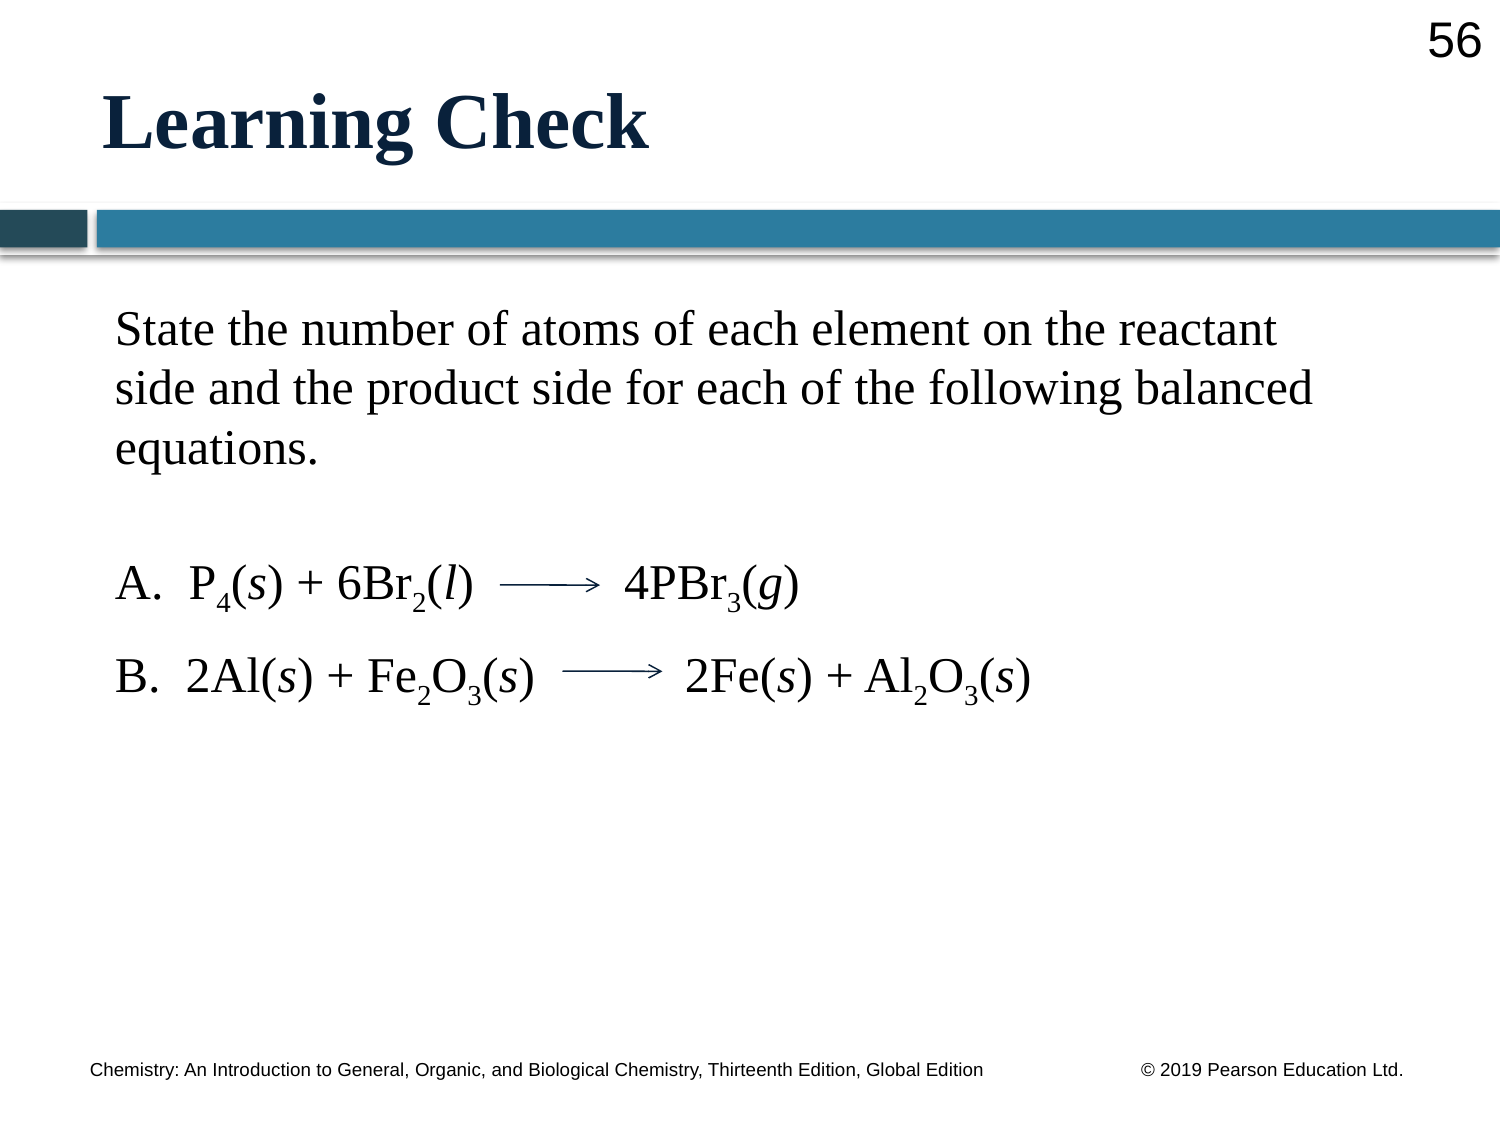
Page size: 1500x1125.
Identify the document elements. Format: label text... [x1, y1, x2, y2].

title Learning Check [86, 41, 1335, 193]
list State the number of atoms of each element on the reactant side and the product side for each of the following balanced equations. A. P4(s) + 6Br2(l) 4PBr3(g) B. 2Al(s) + Fe2O3(s) 2Fe(s) + Al2O3(s) [99, 287, 1426, 963]
slide_number 56 [1412, 0, 1500, 41]
